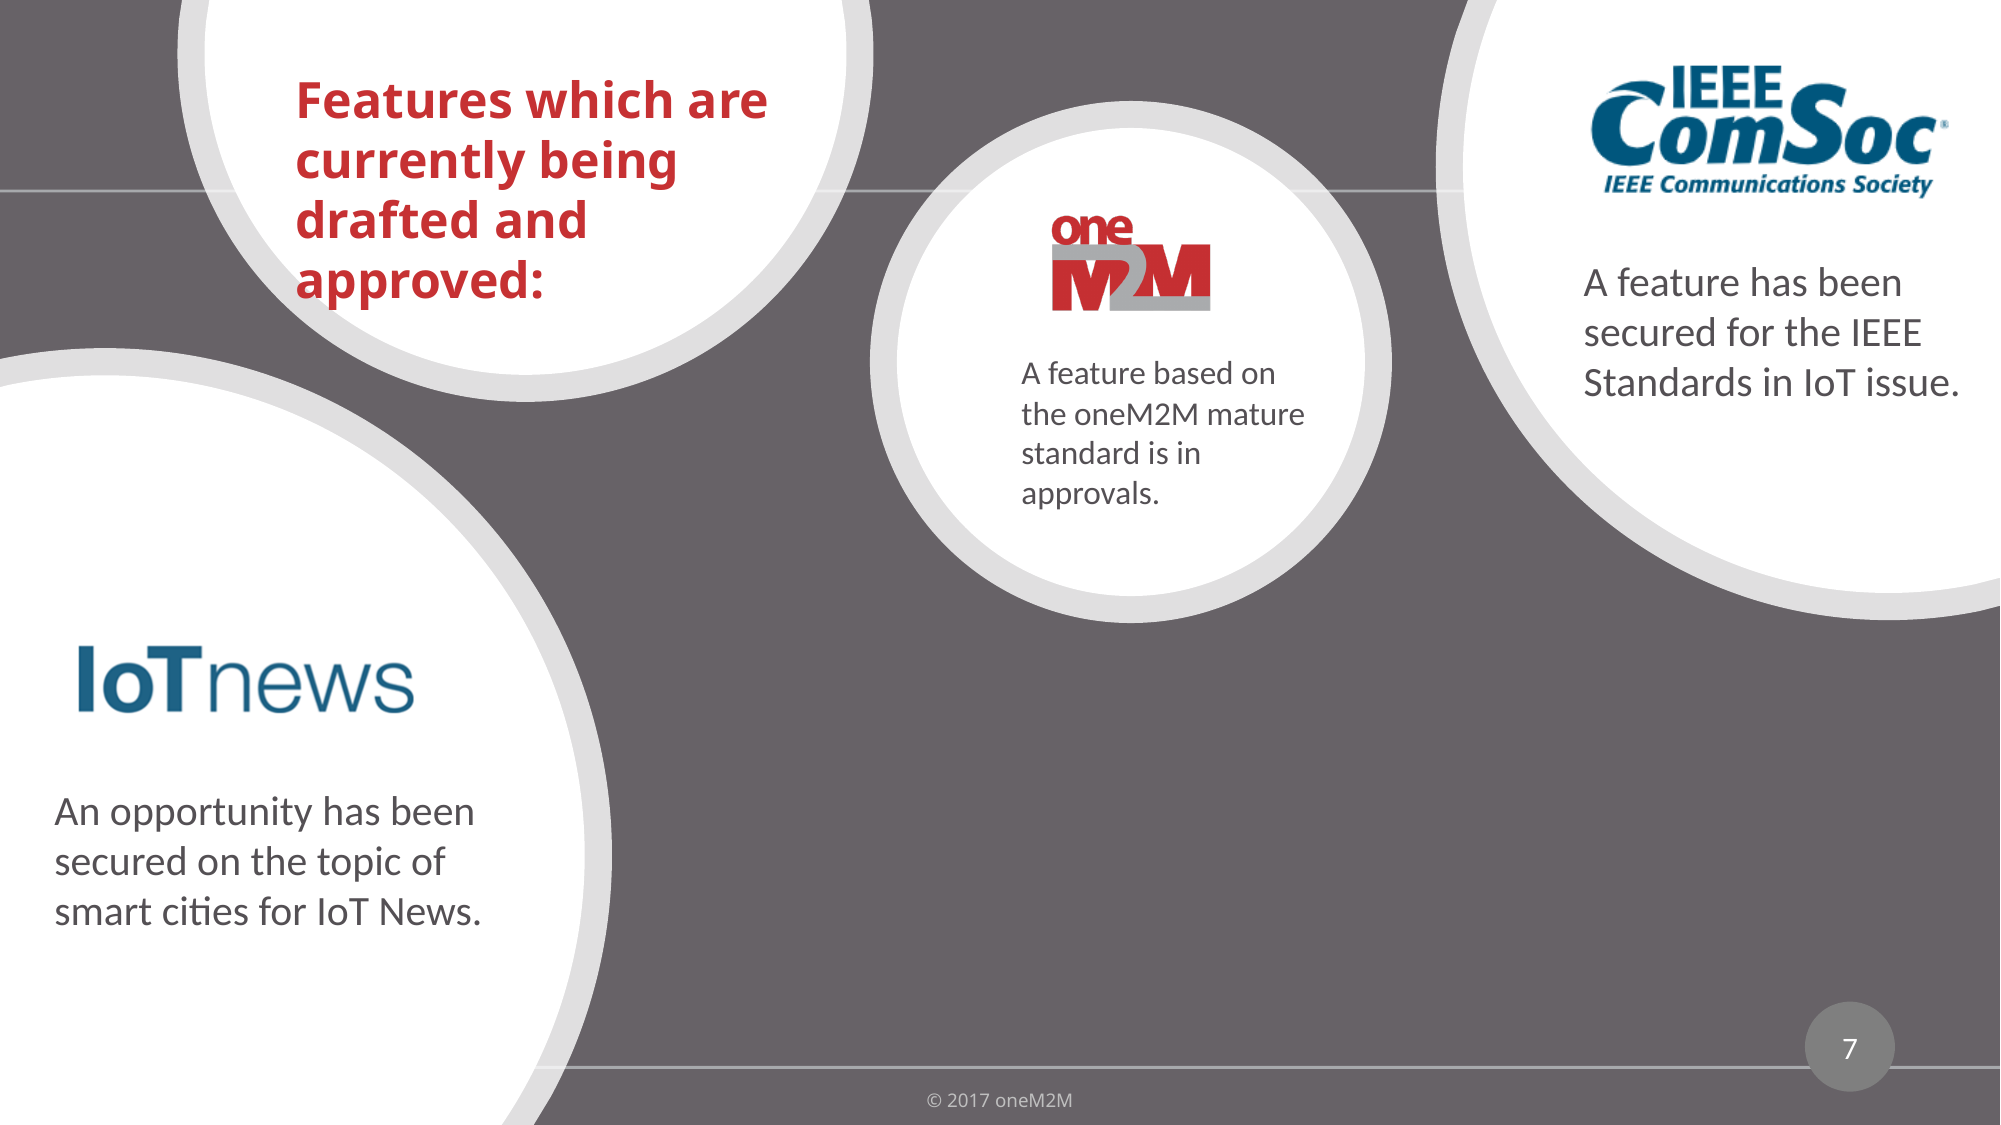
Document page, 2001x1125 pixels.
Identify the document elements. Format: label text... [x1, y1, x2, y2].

picture [1032, 195, 1230, 331]
text_box [895, 126, 1366, 486]
picture [61, 629, 429, 723]
text_box [1461, 0, 2000, 595]
text_box [868, 99, 1393, 625]
text_box [1506, 413, 2000, 622]
text_box [176, 0, 280, 302]
text_box [338, 316, 713, 376]
text_box [0, 374, 586, 1125]
text_box [956, 519, 1306, 598]
picture [1547, 26, 1983, 230]
slide_number 7 [1804, 1001, 1895, 1092]
text_box [818, 0, 875, 245]
text_box An opportunity has been secured on the topic of smart cities for IoT News. [0, 776, 526, 941]
text_box A feature has been secured for the IEEE Standards in IoT issue. [1494, 247, 1990, 413]
text_box [0, 347, 614, 1125]
text_box [203, 0, 848, 263]
text_box Features which are currently being drafted and approved: [280, 60, 818, 316]
text_box [1434, 0, 1495, 392]
text_box A feature based on the oneM2M mature standard is in approvals. [931, 344, 1331, 519]
text_box [295, 316, 756, 403]
